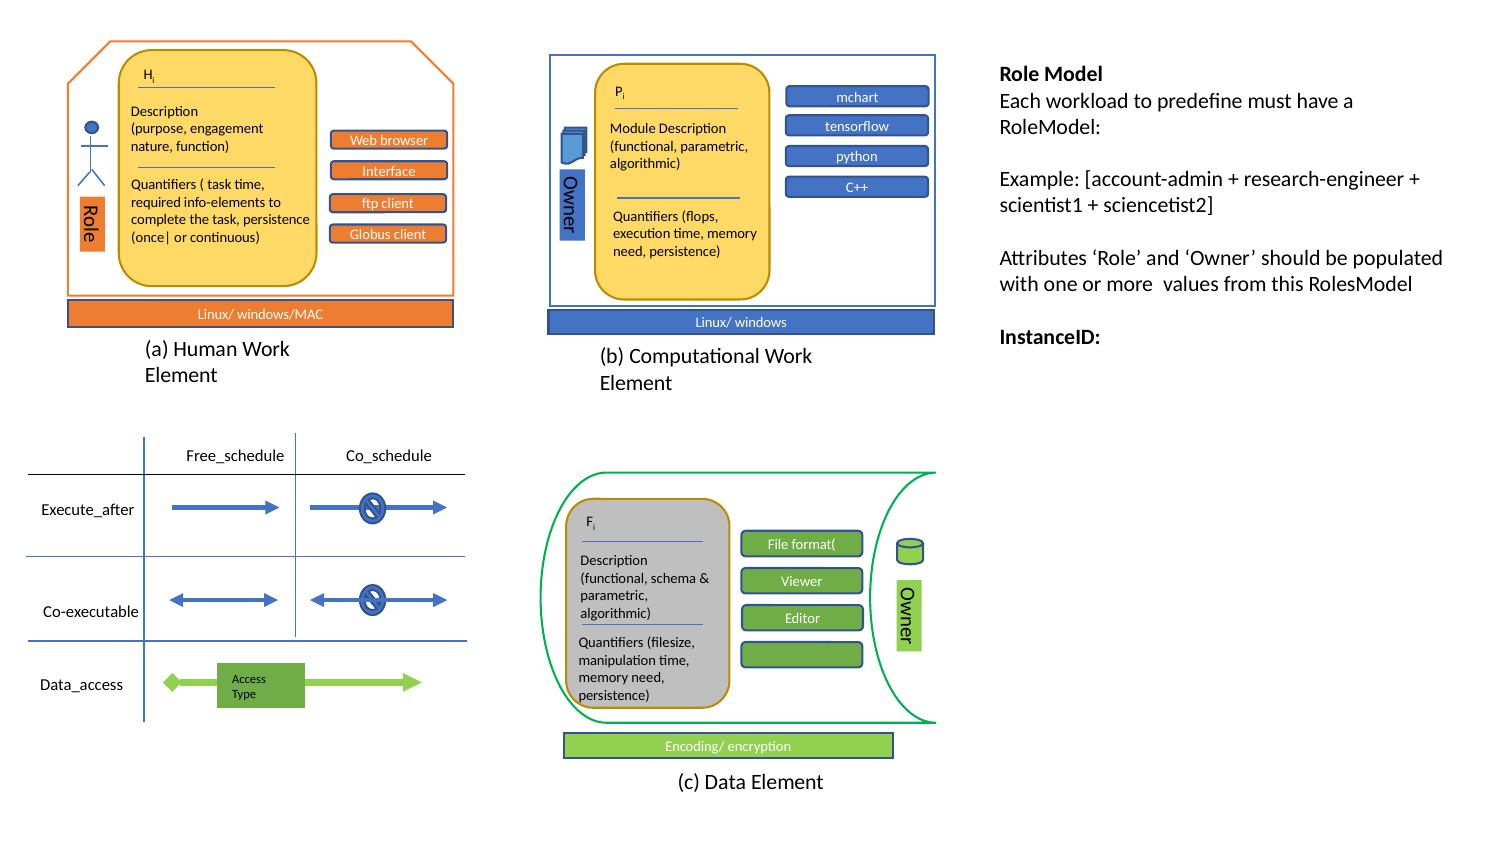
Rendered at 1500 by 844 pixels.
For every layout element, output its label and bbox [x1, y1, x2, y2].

text_box [24, 41, 1475, 803]
